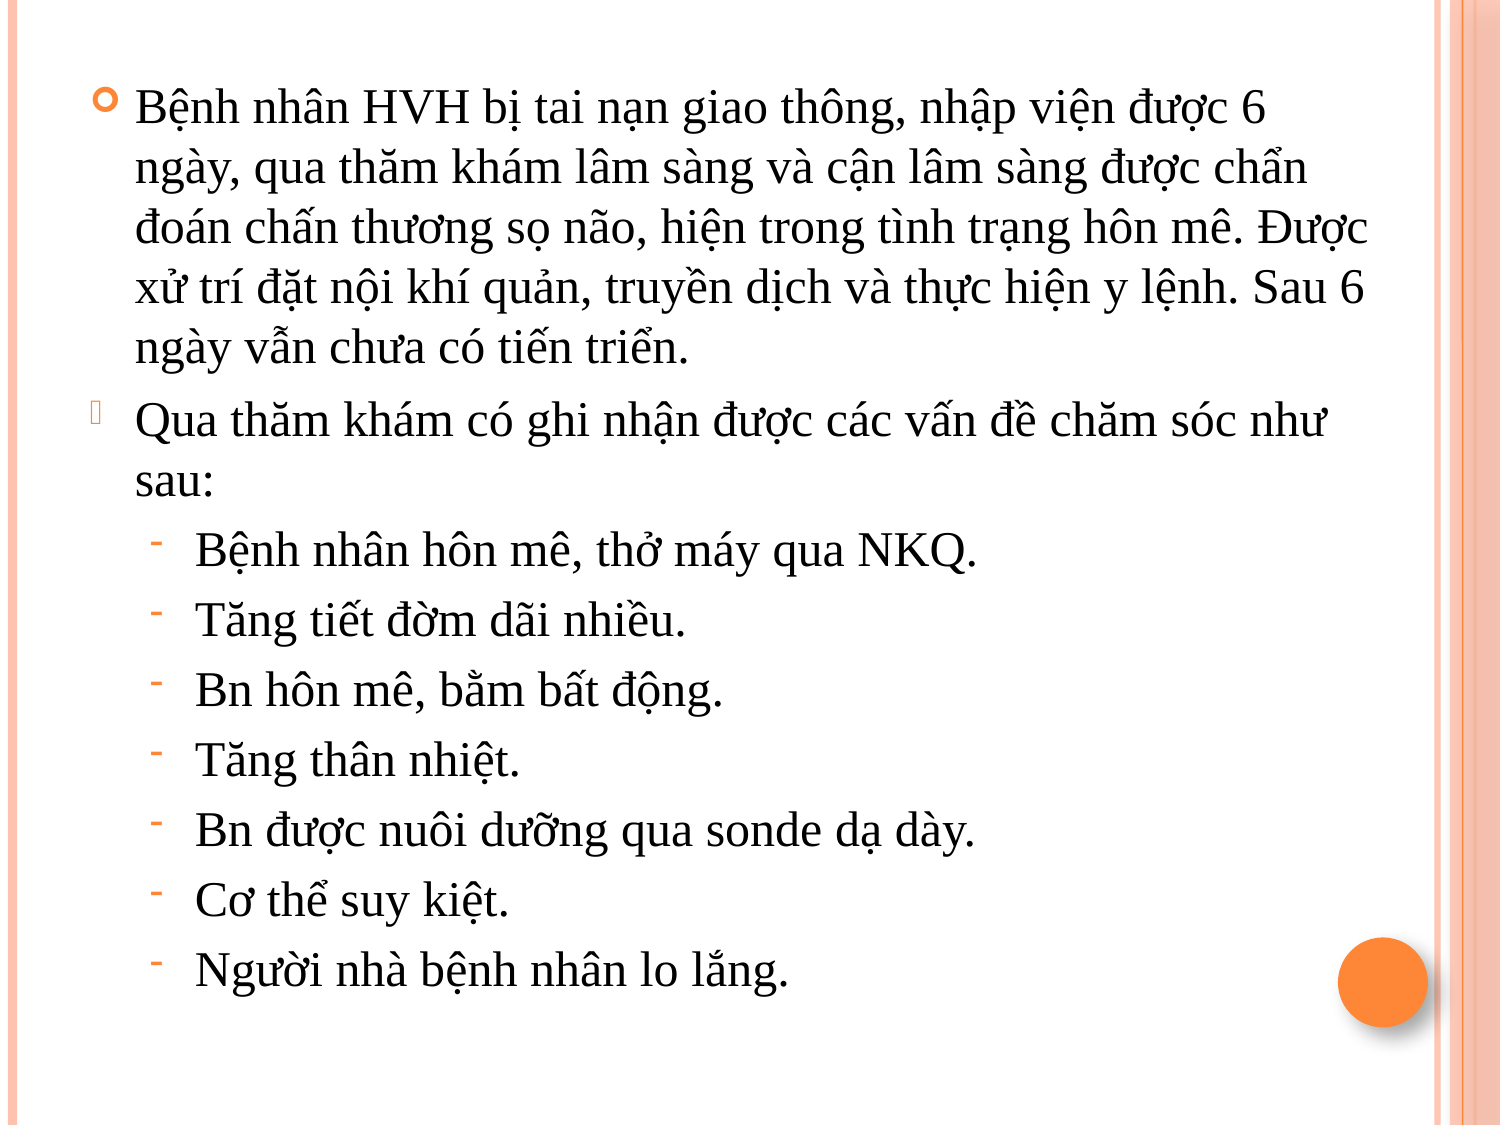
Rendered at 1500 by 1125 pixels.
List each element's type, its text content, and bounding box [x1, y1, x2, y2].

list Bệnh nhân HVH bị tai nạn giao thông, nhập viện được 6 ngày, qua thăm khám lâm sàng và cận lâm sàng được chẩn đoán chấn thương sọ não, hiện trong tình trạng hôn mê. Được xử trí đặt nội khí quản, truyền dịch và thực hiện y lệnh. Sau 6 ngày vẫn chưa có tiến triển. Qua thăm khám có ghi nhận được các vấn đề chăm sóc như sau: Bệnh nhân hôn mê, thở máy qua NKQ. Tăng tiết đờm dãi nhiều. Bn hôn mê, bằm bất động. Tăng thân nhiệt. Bn được nuôi dưỡng qua sonde dạ dày. Cơ thể suy kiệt. Người nhà bệnh nhân lo lắng. [75, 66, 1400, 1062]
